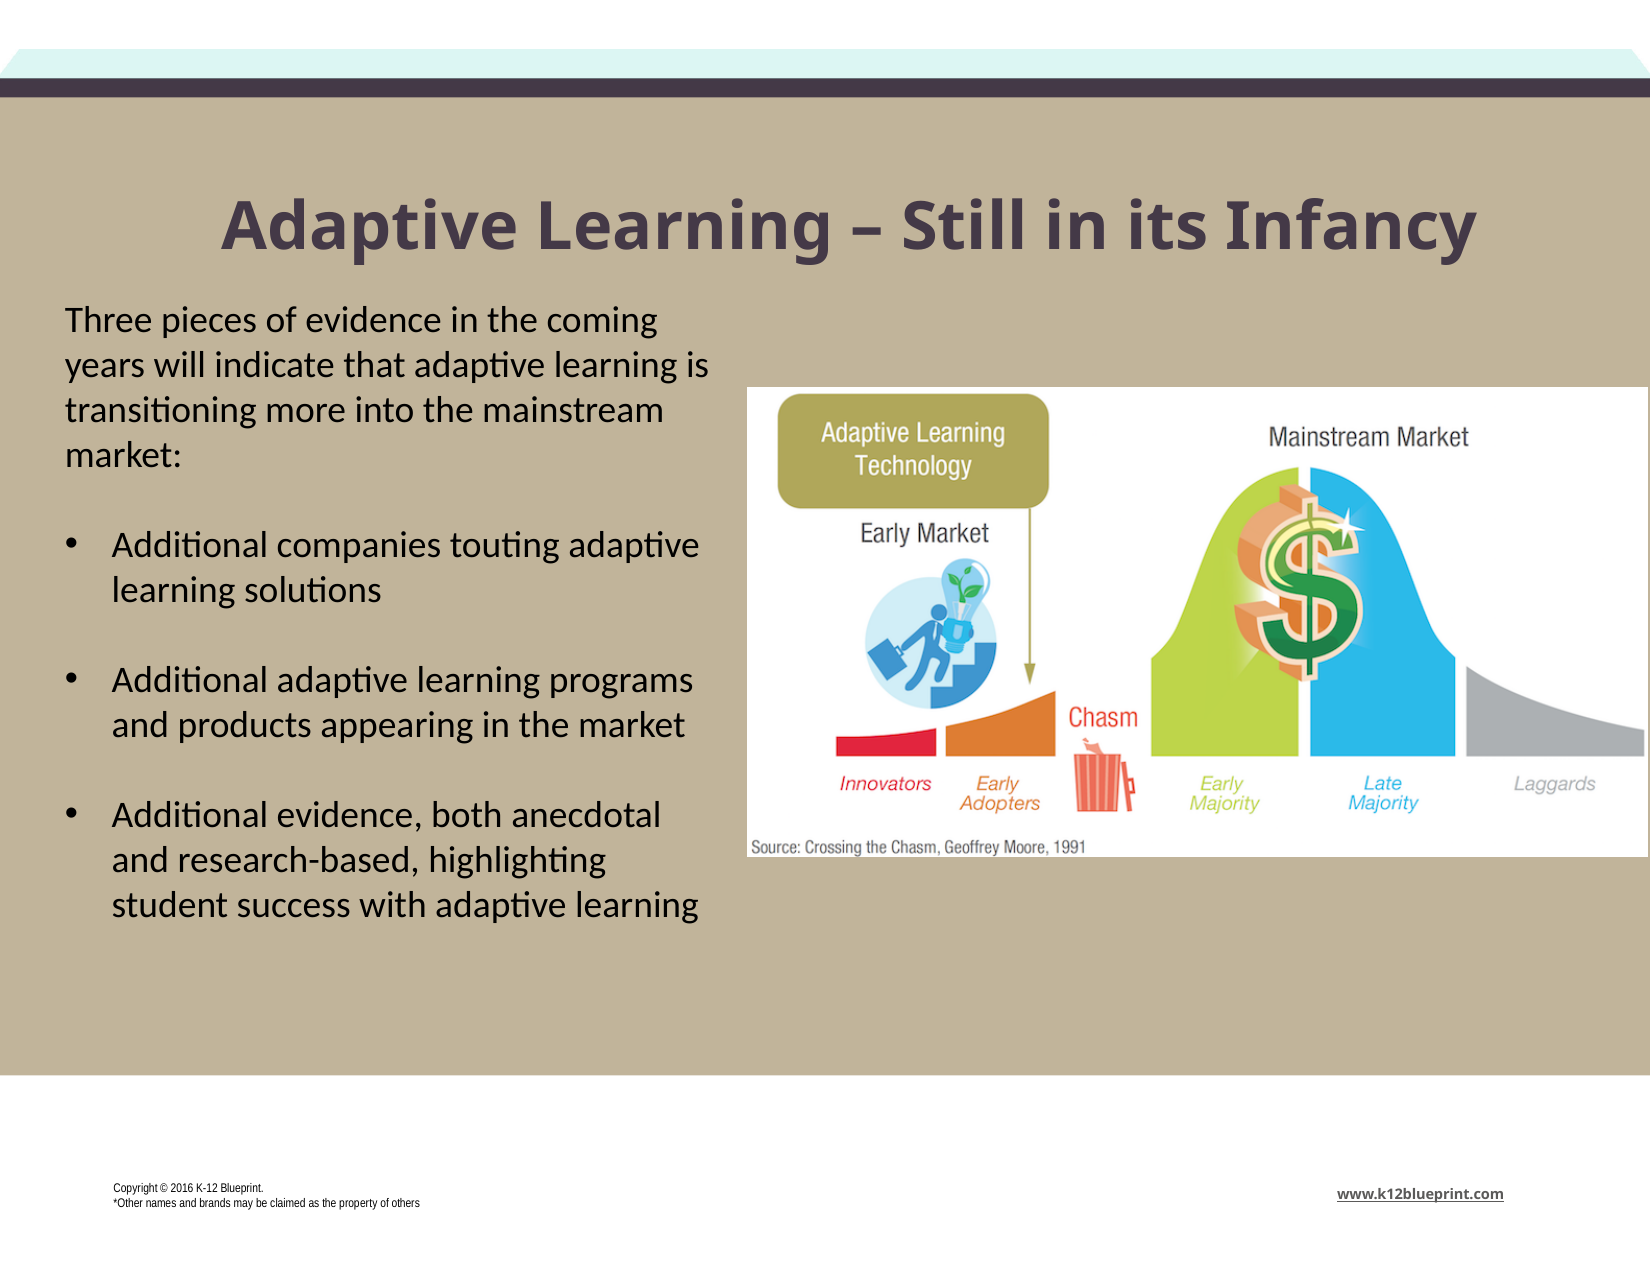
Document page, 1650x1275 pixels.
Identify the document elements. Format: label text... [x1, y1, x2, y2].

text_box [0, 97, 1650, 1076]
title Adaptive Learning – Still in its Infancy [50, 183, 1650, 265]
slide_number www.k12blueprint.com [1335, 1184, 1532, 1275]
picture [0, 49, 1650, 97]
text_box Three pieces of evidence in the coming years will indicate that adaptive learning is transitioning more into the mainstream market: Additional companies touting adaptive learning solutions Additional adaptive learning programs and products appearing in the market Additional evidence, both anecdotal and research-based, highlighting student success with adaptive learning [49, 287, 738, 978]
footer Copyright © 2016 K-12 Blueprint. *Other names and brands may be claimed as the property of others [111, 1180, 450, 1275]
picture [746, 387, 1648, 857]
